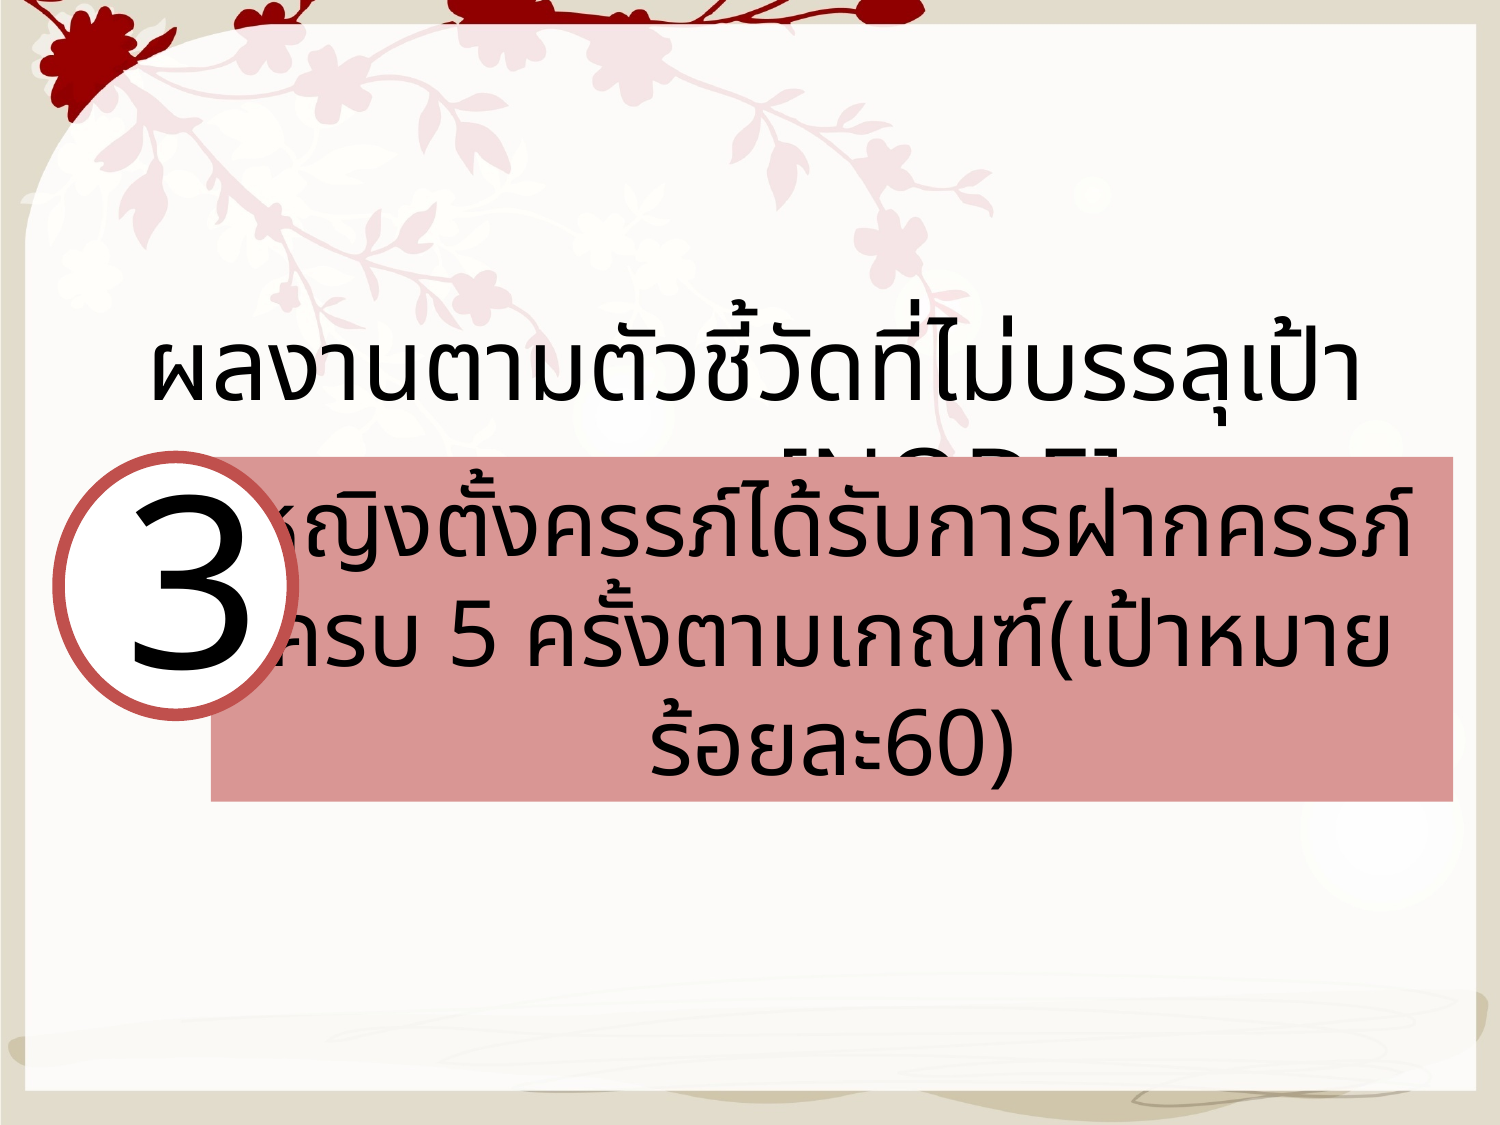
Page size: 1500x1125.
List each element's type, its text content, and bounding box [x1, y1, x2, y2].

text_box 3 [110, 421, 235, 724]
text_box [56, 476, 110, 696]
picture [0, 0, 1500, 1125]
text_box หญิงตั้งครรภ์ได้รับการฝากครรภ์ ครบ 5 ครั้งตามเกณฑ์(เป้าหมายร้อยละ60) [210, 456, 1454, 802]
text_box ผลงานตามตัวชี้วัดที่ไม่บรรลุเป้าหมายภาพ[NODE] [46, 292, 1465, 548]
text_box [235, 472, 296, 700]
